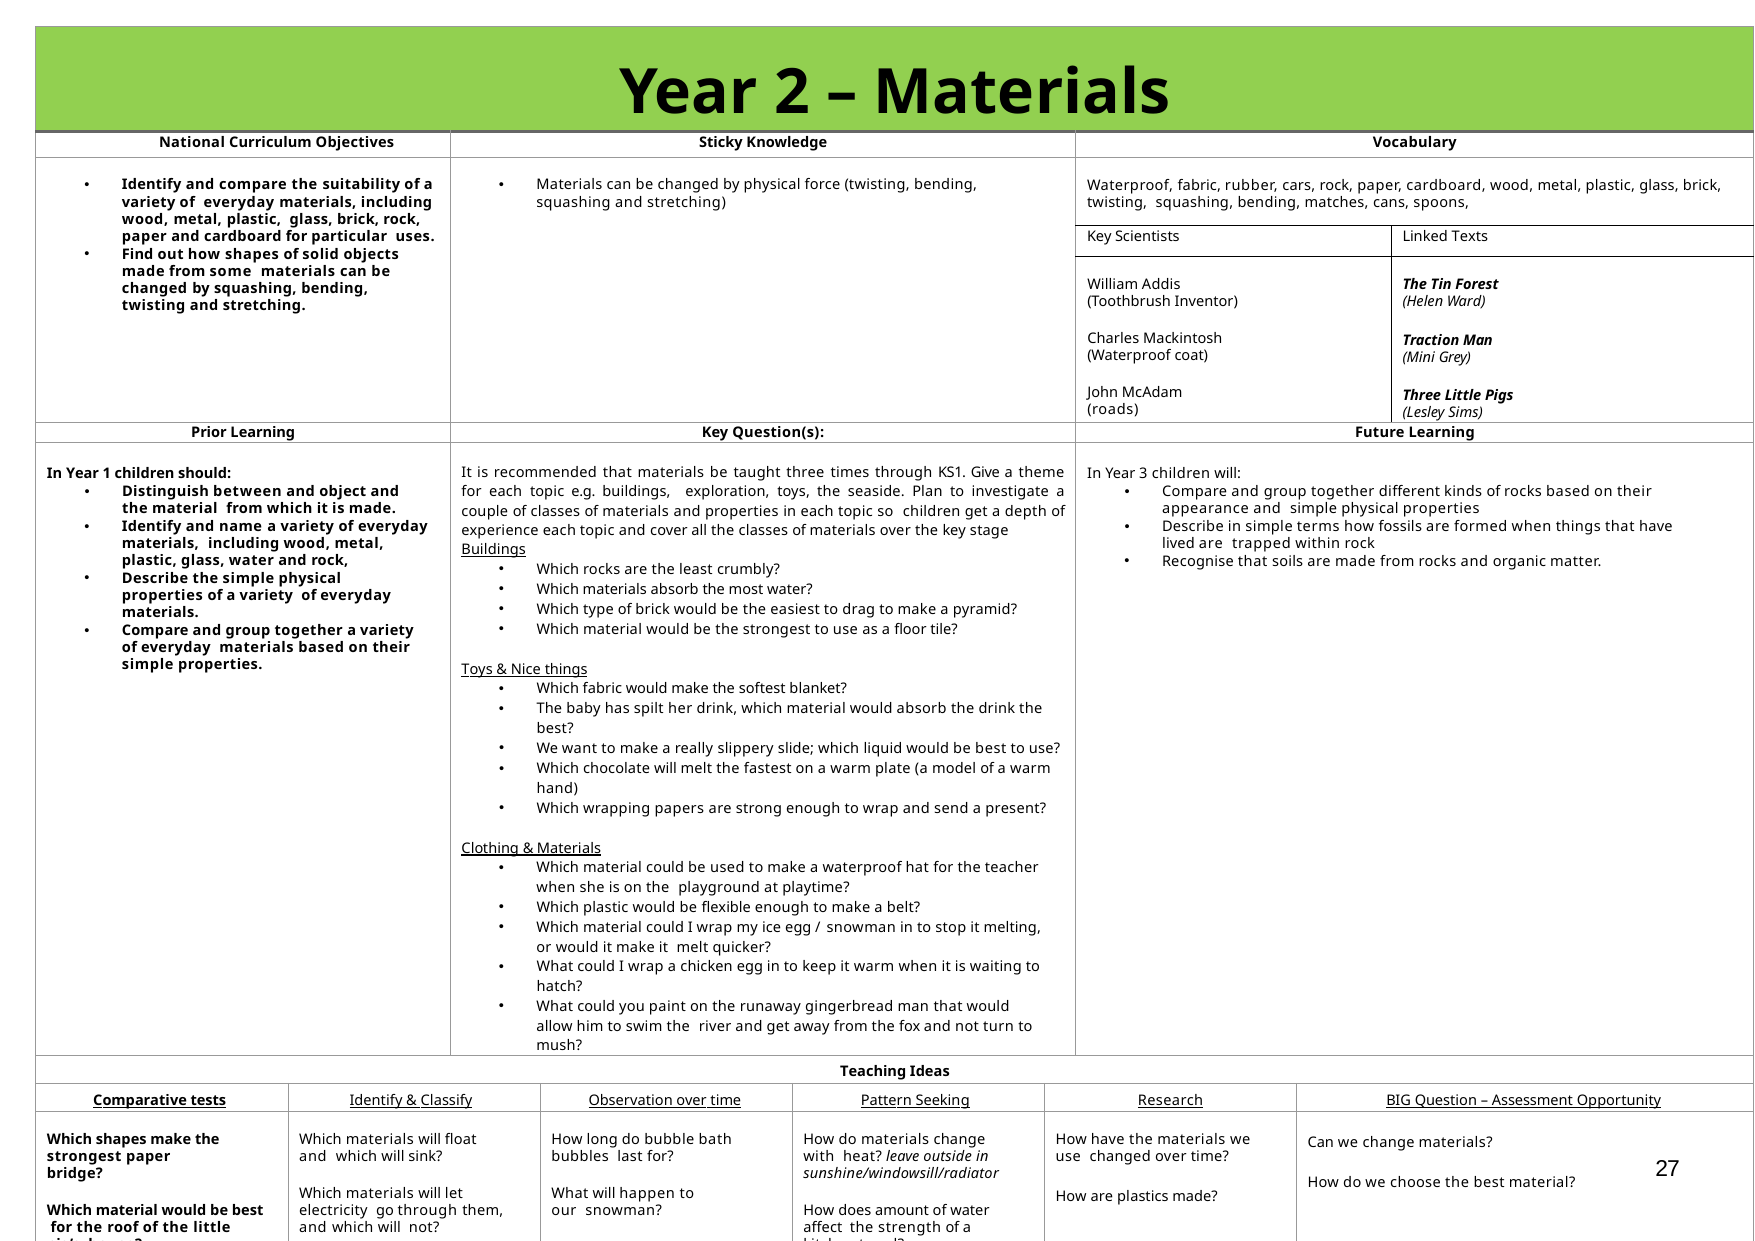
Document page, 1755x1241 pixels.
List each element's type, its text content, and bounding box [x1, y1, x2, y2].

table_cell The Tin Forest (Helen Ward) Traction Man (Mini Grey) Three Little Pigs (Lesley Sims) [1392, 257, 1753, 422]
table_cell Identify & Classify [289, 1084, 540, 1111]
table_cell In Year 3 children will: Compare and group together different kinds of rocks based on their appearance and simple physical properties Describe in simple terms how fossils are formed when things that have lived are trapped within rock Recognise that soils are made from rocks and organic matter. [1076, 443, 1753, 1055]
table_cell How have the materials we use changed over time? How are plastics made? [1045, 1112, 1296, 1241]
table_cell Which materials will float and which will sink? Which materials will let electricity go through them, and which will not? Which materials are shiny and which are dull? [289, 1112, 540, 1241]
table_cell Pattern Seeking [793, 1084, 1044, 1111]
table_cell Comparative tests [36, 1084, 288, 1111]
table_cell Linked Texts [1392, 226, 1753, 256]
table_cell Key Question(s): [451, 423, 1075, 442]
table_cell In Year 1 children should: Distinguish between and object and the material from which it is made. Identify and name a variety of everyday materials, including wood, metal, plastic, glass, water and rock, Describe the simple physical properties of a variety of everyday materials. Compare and group together a variety of everyday materials based on their simple properties. [36, 443, 450, 1055]
table_cell Materials can be changed by physical force (twisting, bending, squashing and stretching) [451, 158, 1075, 422]
table_cell Vocabulary [1076, 133, 1753, 157]
table_cell Waterproof, fabric, rubber, cars, rock, paper, cardboard, wood, metal, plastic, glass, brick, twisting, squashing, bending, matches, cans, spoons, [1076, 158, 1753, 225]
table_cell Observation over time [541, 1084, 792, 1111]
table_cell Can we change materials? How do we choose the best material? [1297, 1112, 1753, 1241]
table_cell Which shapes make the strongest paper bridge? Which material would be best for the roof of the little pig’s house? [36, 1112, 288, 1241]
table_header Year 2 – Materials [36, 27, 1753, 130]
table_cell Teaching Ideas [36, 1056, 1753, 1083]
table_cell Future Learning [1076, 423, 1753, 442]
table_cell It is recommended that materials be taught three times through KS1. Give a theme for each topic e.g. buildings, exploration, toys, the seaside. Plan to investigate a couple of classes of materials and properties in each topic so children get a depth of experience each topic and cover all the classes of materials over the key stage Buildings Which rocks are the least crumbly? Which materials absorb the most water? Which type of brick would be the easiest to drag to make a pyramid? Which material would be the strongest to use as a floor tile? Toys & Nice things Which fabric would make the softest blanket? The baby has spilt her drink, which material would absorb the drink the best? We want to make a really slippery slide; which liquid would be best to use? Which chocolate will melt the fastest on a warm plate (a model of a warm hand) Which wrapping papers are strong enough to wrap and send a present? Clothing & Materials Which material could be used to make a waterproof hat for the teacher when she is on the playground at playtime? Which plastic would be flexible enough to make a belt? Which material could I wrap my ice egg / snowman in to stop it melting, or would it make it melt quicker? What could I wrap a chicken egg in to keep it warm when it is waiting to hatch? What could you paint on the runaway gingerbread man that would allow him to swim the river and get away from the fox and not turn to mush? [451, 443, 1075, 1055]
table_cell Key Scientists [1076, 226, 1391, 256]
table_cell BIG Question – Assessment Opportunity [1297, 1084, 1753, 1111]
table_cell National Curriculum Objectives [36, 133, 450, 157]
table_cell Research [1045, 1084, 1296, 1111]
table_cell Identify and compare the suitability of a variety of everyday materials, including wood, metal, plastic, glass, brick, rock, paper and cardboard for particular uses. Find out how shapes of solid objects made from some materials can be changed by squashing, bending, twisting and stretching. [36, 158, 450, 422]
table_cell Prior Learning [36, 423, 450, 442]
table_cell How long do bubble bath bubbles last for? What will happen to our snowman? [541, 1112, 792, 1241]
slide_number 27 [1649, 1157, 1688, 1241]
table_cell How do materials change with heat? leave outside in sunshine/windowsill/radiator How does amount of water affect the strength of a kitchen towel? [793, 1112, 1044, 1241]
table_cell William Addis (Toothbrush Inventor) Charles Mackintosh (Waterproof coat) John McAdam (roads) [1076, 257, 1391, 422]
table_cell Sticky Knowledge [451, 133, 1075, 157]
